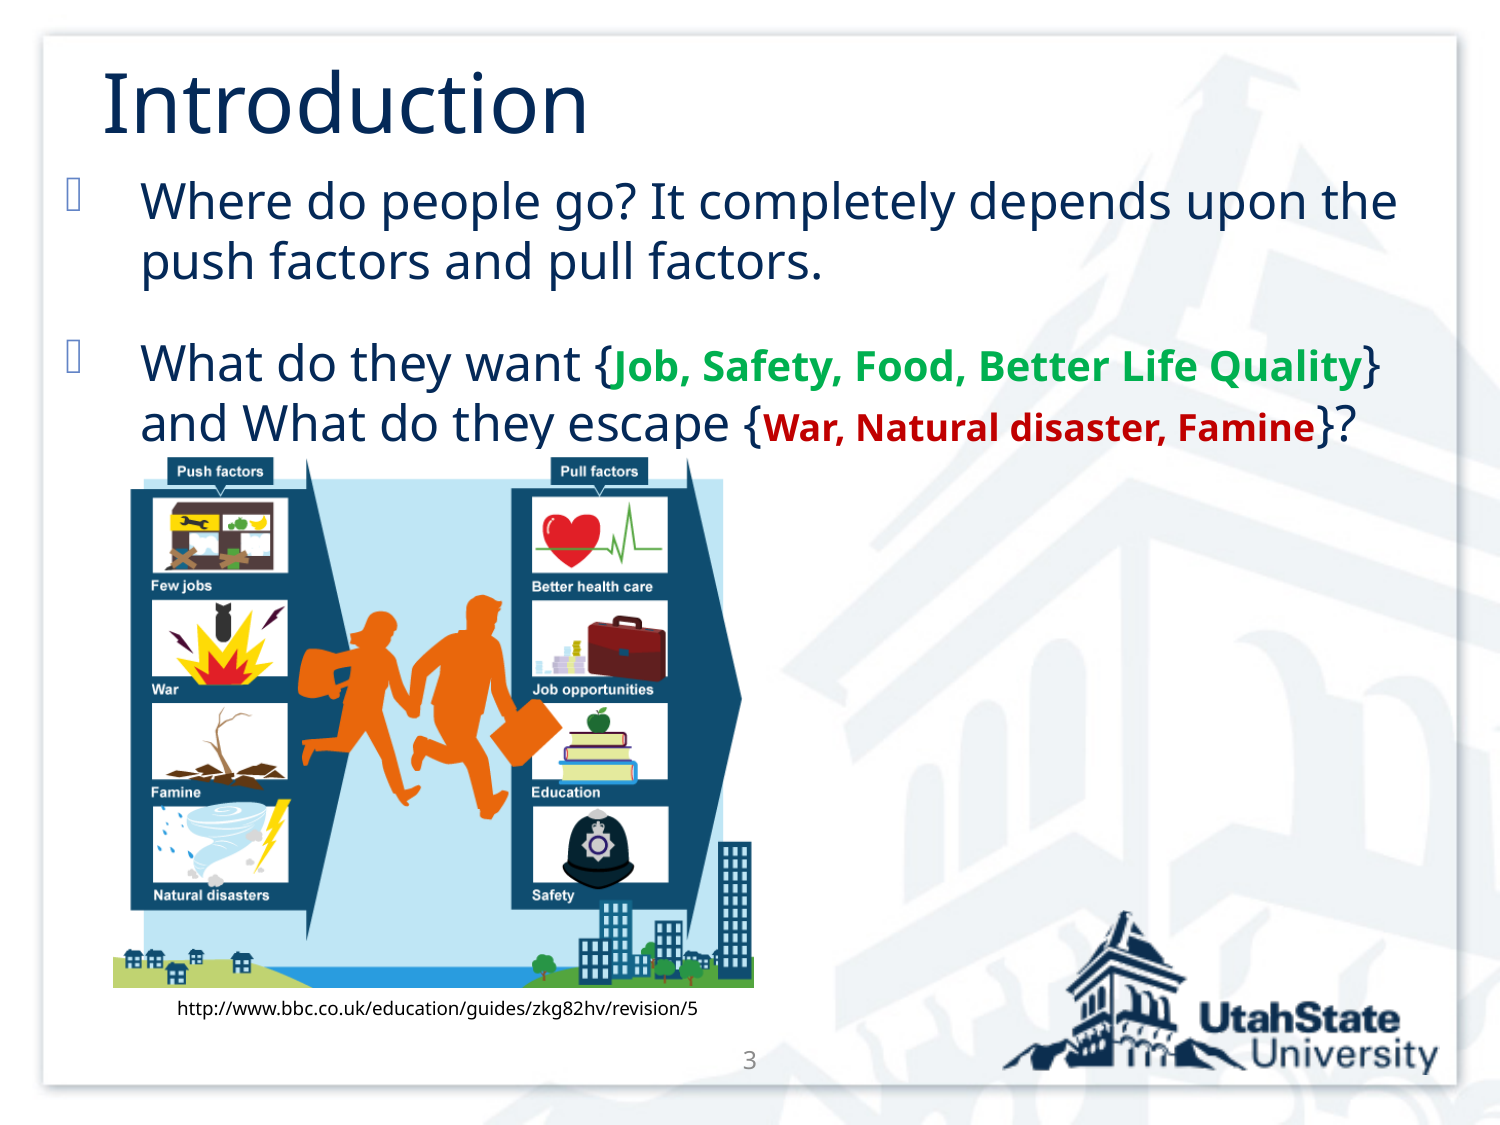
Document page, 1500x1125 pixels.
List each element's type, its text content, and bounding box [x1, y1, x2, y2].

picture [0, 0, 1500, 1125]
list Where do people go? It completely depends upon the push factors and pull factors. What do they want {Job, Safety, Food, Better Life Quality} and What do they escape {War, Natural disaster, Famine}? [50, 162, 1463, 875]
slide_number 3 [706, 1031, 794, 1092]
title Introduction [87, 50, 1363, 150]
text_box http://www.bbc.co.uk/education/guides/zkg82hv/revision/5 [162, 997, 725, 1027]
